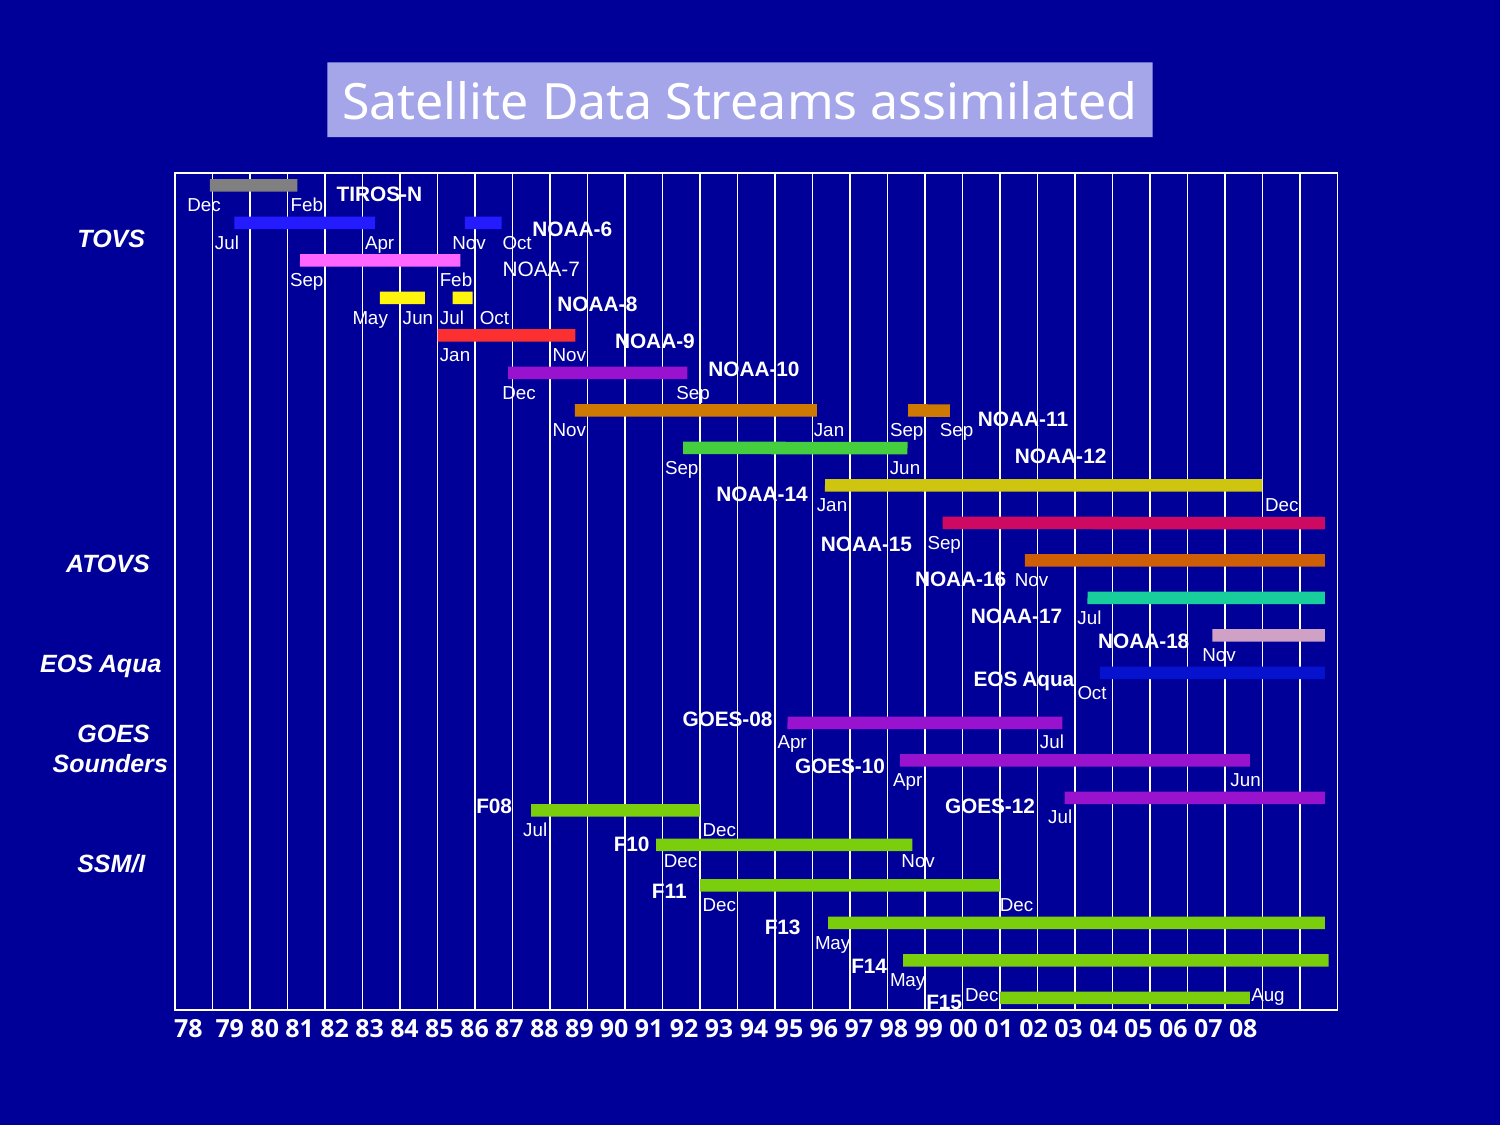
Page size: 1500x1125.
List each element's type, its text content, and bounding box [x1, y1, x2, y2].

text_box Sep [661, 372, 725, 410]
table_header [1076, 998, 1112, 1004]
table_header [963, 886, 985, 922]
table_header [1188, 561, 1224, 597]
table_header [1113, 524, 1149, 560]
table_header [1076, 174, 1112, 435]
text_box May [337, 297, 387, 336]
table_header [851, 985, 887, 1004]
table_header [926, 598, 962, 722]
table_header [1151, 798, 1187, 922]
table_header [1151, 673, 1187, 760]
table_header [813, 449, 849, 485]
table_header [813, 961, 849, 1004]
table_header [1263, 561, 1299, 597]
table_header [476, 826, 512, 1004]
table_header [963, 636, 999, 657]
table_header [176, 174, 212, 185]
text_box Apr [350, 222, 410, 260]
table_header [1076, 486, 1112, 560]
table_header [513, 411, 549, 810]
table_header [1038, 998, 1074, 1004]
table_header [926, 723, 962, 760]
text_box F08 [461, 785, 513, 826]
table_header [1001, 923, 1037, 960]
table_header [1001, 961, 1037, 997]
table_header [288, 223, 324, 260]
table_header [551, 323, 587, 335]
text_box F13 [750, 905, 801, 946]
table_header [626, 373, 661, 410]
table_header [851, 886, 887, 922]
text_box NOAA-6 [517, 207, 627, 248]
table_header [776, 946, 812, 1004]
text_box Dec [950, 975, 1014, 1004]
table_header [339, 261, 362, 297]
text_box Aug [1231, 975, 1300, 1004]
table_header [1038, 174, 1074, 397]
table_header [938, 761, 962, 785]
table_header [1226, 673, 1262, 760]
text_box Jan [802, 485, 863, 523]
table_header [1151, 661, 1187, 672]
table_header [1001, 174, 1037, 397]
text_box NOAA-16 [900, 557, 1022, 598]
table_header [1226, 598, 1262, 635]
table_header [1001, 476, 1037, 485]
table_header [1113, 923, 1149, 960]
text_box Jan [798, 410, 860, 448]
table_header [663, 411, 699, 447]
table_header [1226, 923, 1262, 960]
table_header [251, 223, 287, 1004]
table_header [926, 798, 962, 885]
table_header [1038, 836, 1074, 922]
table_header [513, 288, 549, 335]
table_header [866, 923, 887, 945]
table_header [1226, 524, 1262, 560]
table_header [339, 213, 362, 222]
table_header [1188, 761, 1215, 797]
table_header [1226, 174, 1262, 485]
table_header [1151, 961, 1187, 997]
table_header [588, 373, 624, 410]
table_header [476, 336, 512, 785]
table_header [1188, 598, 1224, 635]
table_header [513, 174, 549, 222]
table_header [288, 298, 324, 1004]
table_header [601, 361, 624, 372]
table_header [326, 223, 350, 260]
table_header [1014, 998, 1037, 1004]
text_box NOAA-7 [487, 247, 595, 288]
table_header [213, 261, 249, 1004]
table_header [963, 923, 999, 960]
table_header [1188, 174, 1224, 485]
table_header [926, 886, 962, 922]
text_box Oct [501, 222, 517, 247]
table_header [701, 411, 737, 447]
table_header [1263, 798, 1299, 922]
table_header [363, 213, 399, 222]
table_header [1151, 598, 1187, 620]
table_header [1188, 486, 1224, 523]
text_box Dec [487, 372, 551, 411]
table_header [1251, 636, 1262, 672]
table_header [1226, 798, 1262, 922]
table_header [738, 388, 774, 410]
text_box Sep [925, 410, 989, 448]
text_box Jun [875, 447, 936, 485]
table_header [236, 186, 249, 222]
table_header [551, 448, 587, 810]
text_box Dec [649, 841, 713, 879]
table_header [888, 174, 924, 410]
table_header [888, 563, 924, 722]
table_header [926, 923, 962, 960]
table_header [1076, 476, 1112, 485]
text_box NOAA-17 [956, 595, 1063, 636]
table_header [776, 174, 812, 347]
table_header [1001, 523, 1037, 560]
table_header [738, 923, 774, 1004]
table_header [1038, 476, 1074, 485]
text_box Dec [985, 885, 1049, 923]
table_header [813, 563, 849, 722]
table_header [813, 786, 849, 844]
table_header [363, 336, 399, 1004]
table_header [1113, 174, 1149, 485]
text_box Sep [275, 260, 339, 298]
table_header [438, 174, 474, 222]
text_box NOAA-18 [1083, 620, 1190, 661]
table_header [326, 298, 362, 1004]
table_header [1151, 923, 1187, 960]
text_box Sep [927, 522, 976, 557]
text_box EOS Aqua [958, 657, 1075, 698]
table_header [738, 738, 774, 844]
table_header [251, 174, 287, 185]
table_header [1117, 598, 1149, 620]
table_header [888, 486, 924, 522]
table_header [1038, 761, 1074, 797]
table_header [1151, 486, 1187, 523]
table_header [588, 174, 624, 207]
text_box GOES-12 [930, 785, 1051, 826]
text_box Jul Oct [424, 297, 524, 336]
table_header [626, 411, 662, 810]
table_header [1226, 486, 1250, 523]
text_box NOAA-12 [1000, 435, 1122, 476]
text_box Dec [1250, 485, 1314, 523]
text_box Oct [1062, 672, 1122, 711]
table_header [888, 879, 924, 885]
table_header [1001, 761, 1037, 785]
table_header [738, 174, 774, 347]
text_box Jul [1033, 797, 1088, 836]
table_header [851, 563, 887, 722]
table_header [751, 886, 774, 905]
text_box Dec [172, 185, 236, 223]
text_box Jul [1025, 722, 1080, 760]
table_header [1076, 798, 1112, 922]
text_box TIROS-N [321, 172, 438, 213]
text_box SSM/I [62, 840, 161, 886]
table_header [738, 411, 774, 447]
table_header [588, 811, 624, 1004]
table_header [1263, 673, 1299, 797]
table_header [1151, 524, 1187, 560]
text_box GOES-10 [780, 745, 901, 786]
table_header [1263, 524, 1299, 560]
table_header [701, 513, 737, 697]
table_header [1151, 174, 1187, 485]
table_header [776, 411, 812, 485]
table_header [1038, 698, 1074, 722]
table_header [851, 786, 887, 844]
table_header [851, 723, 887, 745]
table_header [1113, 673, 1149, 760]
table_header [1188, 923, 1224, 960]
table_header [626, 863, 662, 1004]
text_box Jun [1215, 760, 1276, 797]
text_box NOAA-11 [963, 397, 1084, 438]
table_header [738, 513, 774, 697]
table_header [963, 438, 999, 485]
text_box NOAA-9 [600, 320, 710, 361]
table_header [1113, 486, 1149, 523]
table_header [1038, 523, 1074, 560]
table_header [176, 223, 212, 1004]
table_header [1263, 598, 1299, 635]
table_header [513, 848, 549, 1004]
table_header [976, 523, 999, 557]
table_header [1076, 561, 1112, 597]
table_header [963, 486, 999, 522]
table_header [1001, 723, 1025, 760]
text_box Feb [275, 185, 339, 222]
table_header [1263, 923, 1299, 960]
text_box Nov [1022, 560, 1064, 597]
table_header [701, 848, 737, 885]
text_box Jul [1063, 597, 1117, 636]
table_header [714, 448, 737, 472]
table_header [626, 174, 662, 320]
table_header [663, 910, 699, 1004]
table_header [1151, 761, 1187, 797]
table_header [851, 449, 875, 485]
table_header [1064, 561, 1074, 597]
table_header [401, 261, 425, 297]
table_header [476, 174, 512, 222]
table_header [776, 845, 812, 885]
text_box Jan [425, 335, 486, 373]
table_header [663, 486, 699, 810]
text_box NOAA-15 [806, 522, 927, 563]
table_header [663, 361, 693, 372]
table_header [1076, 923, 1112, 960]
text_box ATOVS [51, 540, 165, 586]
table_header [926, 174, 962, 410]
table_header [1188, 673, 1224, 760]
table_header [551, 174, 587, 207]
text_box Sep [650, 447, 714, 486]
table_header [701, 738, 737, 810]
table_header [438, 373, 474, 1004]
table_header [595, 248, 624, 282]
text_box Dec [687, 885, 751, 923]
table_header [551, 811, 587, 1004]
table_header [1113, 661, 1149, 672]
table_header [701, 923, 737, 1004]
text_box F11 [637, 870, 687, 910]
table_header [663, 811, 687, 841]
text_box F15 [911, 980, 950, 1004]
table_header [888, 998, 911, 1004]
table_header [1001, 826, 1037, 885]
table_header [963, 174, 999, 397]
table_header [963, 723, 999, 760]
table_header [1001, 486, 1037, 522]
text_box Jun [387, 297, 424, 336]
text_box F10 [599, 822, 650, 863]
table_header [1076, 711, 1112, 760]
text_box NOAA-8 [542, 282, 653, 323]
table_header [851, 845, 887, 885]
text_box Nov [1187, 635, 1251, 672]
table_header [251, 186, 275, 222]
table_header [1113, 561, 1149, 597]
text_box TOVS [62, 215, 161, 261]
text_box Nov [537, 410, 601, 448]
table_header [1301, 174, 1337, 1004]
text_box GOES-08 [667, 697, 788, 738]
table_header [1038, 923, 1074, 960]
table_header [1038, 486, 1074, 522]
text_box Jul [508, 810, 563, 848]
table_header [1076, 761, 1112, 797]
table_header [1188, 798, 1224, 922]
table_header [1188, 961, 1224, 997]
table_header [1151, 561, 1187, 597]
table_header [488, 288, 512, 297]
text_box Feb [425, 260, 488, 297]
text_box Sep [875, 410, 925, 447]
table_header [888, 923, 924, 960]
text_box Apr [878, 760, 938, 798]
text_box Jul [200, 222, 255, 261]
text_box May [800, 922, 866, 961]
text_box 78 79 80 81 82 83 84 85 86 87 88 89 90 91 92 93 94 95 96 97 98 99 00 01 02 03 04 05 06 07 08 [159, 1004, 1380, 1050]
table_header [926, 486, 962, 522]
table_header [1076, 961, 1112, 997]
table_header [626, 361, 662, 372]
table_header [588, 323, 600, 335]
table_header [213, 174, 249, 185]
table_header [776, 513, 812, 722]
table_header [1188, 998, 1224, 1004]
table_header [1113, 798, 1149, 922]
table_header [701, 174, 737, 347]
table_header [1113, 998, 1149, 1004]
text_box Satellite Data Streams assimilated [327, 62, 1153, 138]
table_header [863, 486, 887, 522]
table_header [738, 845, 774, 885]
table_header [1038, 961, 1074, 997]
table_header [738, 448, 774, 472]
text_box Dec [687, 810, 751, 848]
table_header [1113, 961, 1149, 997]
text_box Nov [437, 222, 501, 260]
table_header [776, 886, 812, 922]
table_header [1038, 636, 1074, 657]
text_box NOAA-14 [701, 472, 808, 513]
table_header [963, 826, 999, 885]
table_header [941, 961, 962, 980]
table_header [776, 388, 812, 410]
table_header [813, 845, 849, 885]
table_header [776, 761, 812, 844]
table_header [401, 336, 437, 1004]
table_header [963, 698, 999, 722]
text_box EOS Aqua [25, 640, 184, 686]
table_header [1001, 636, 1037, 657]
table_header [401, 213, 437, 260]
table_header [1151, 998, 1187, 1004]
table_header [851, 174, 887, 448]
text_box NOAA-10 [693, 347, 815, 388]
table_header [687, 879, 699, 885]
table_header [1076, 636, 1112, 672]
text_box Nov [886, 841, 950, 879]
table_header [1263, 174, 1299, 485]
table_header [1263, 961, 1299, 975]
table_header [813, 174, 849, 410]
table_header [822, 723, 849, 745]
table_header [888, 798, 924, 841]
table_header [588, 411, 624, 810]
table_header [1001, 698, 1037, 722]
text_box F14 [836, 945, 888, 985]
table_header [551, 373, 587, 410]
text_box Apr [762, 722, 822, 761]
table_header [1263, 636, 1299, 672]
table_header [936, 448, 962, 485]
table_header [888, 723, 924, 760]
table_header [1226, 561, 1262, 597]
table_header [963, 761, 999, 785]
table_header [513, 336, 537, 372]
table_header [1226, 961, 1262, 997]
text_box Nov [537, 335, 601, 372]
table_header [626, 811, 662, 841]
table_header [363, 261, 399, 297]
table_header [1113, 761, 1149, 797]
table_header [725, 388, 737, 410]
table_header [663, 174, 699, 320]
text_box May [875, 960, 941, 998]
table_header [1188, 524, 1224, 560]
table_header [288, 174, 321, 185]
text_box GOES Sounders [37, 710, 190, 785]
table_header [813, 886, 849, 922]
table_header [888, 886, 924, 922]
table_header [963, 961, 999, 975]
